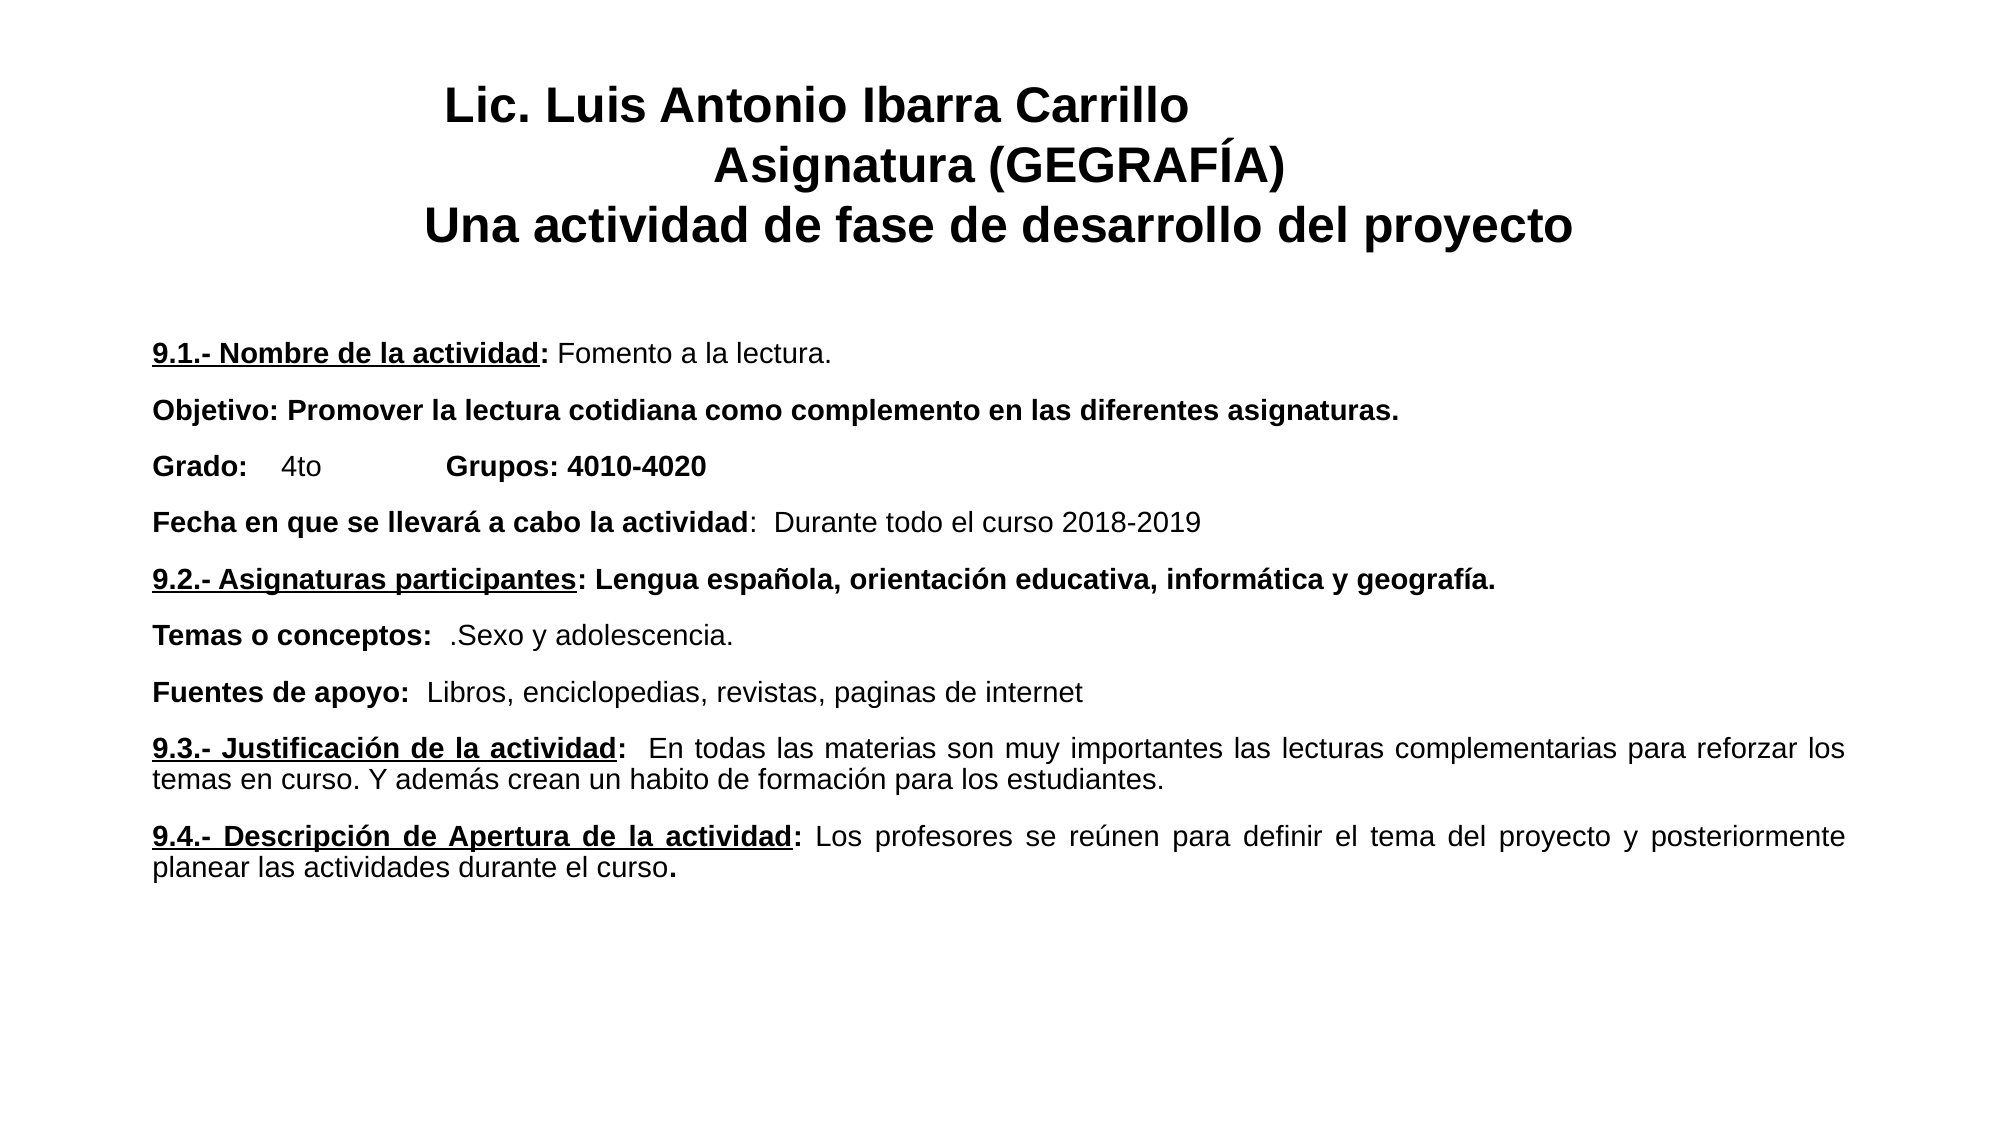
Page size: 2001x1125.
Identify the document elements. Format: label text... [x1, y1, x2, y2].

list Lic. Luis Antonio Ibarra Carrillo Asignatura (GEGRAFÍA) Una actividad de fase de desarrollo del proyecto 9.1.- Nombre de la actividad: Fomento a la lectura. Objetivo: Promover la lectura cotidiana como complemento en las diferentes asignaturas. Grado: 4to Grupos: 4010-4020 Fecha en que se llevará a cabo la actividad: Durante todo el curso 2018-2019 9.2.- Asignaturas participantes: Lengua española, orientación educativa, informática y geografía. Temas o conceptos: .Sexo y adolescencia. Fuentes de apoyo: Libros, enciclopedias, revistas, paginas de internet 9.3.- Justificación de la actividad: En todas las materias son muy importantes las lecturas complementarias para reforzar los temas en curso. Y además crean un habito de formación para los estudiantes. 9.4.- Descripción de Apertura de la actividad: Los profesores se reúnen para definir el tema del proyecto y posteriormente planear las actividades durante el curso. [137, 25, 1863, 1014]
